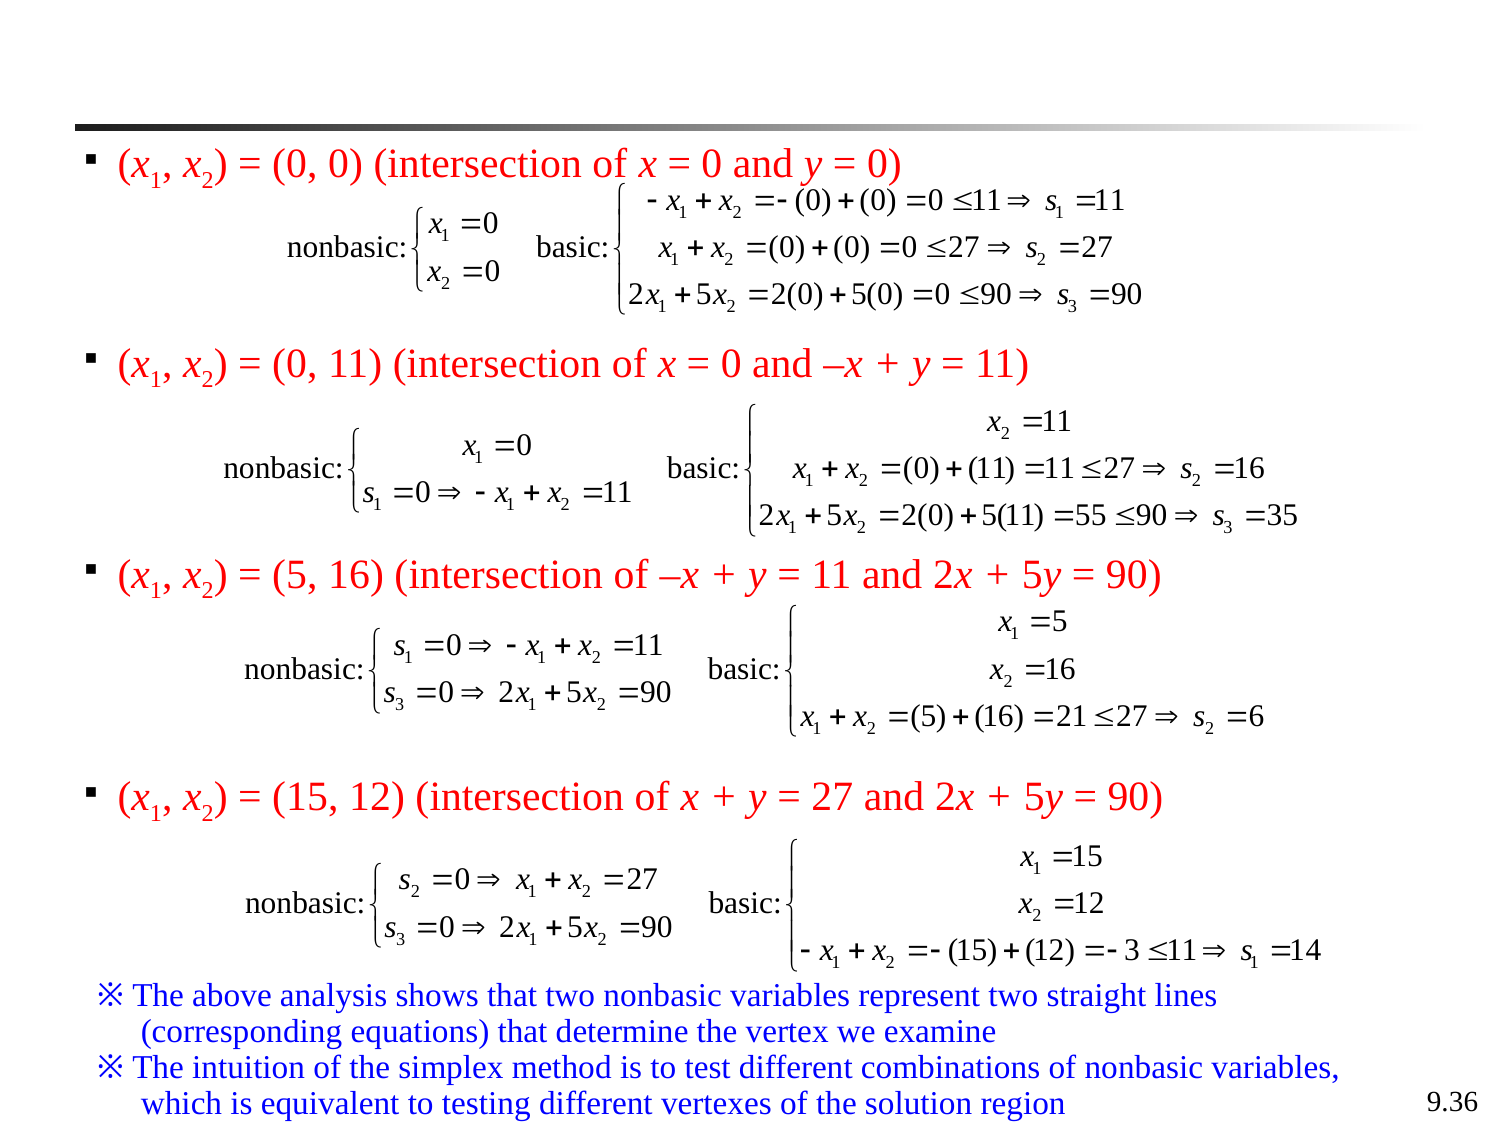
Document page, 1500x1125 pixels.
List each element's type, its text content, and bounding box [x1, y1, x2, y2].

text_box 9.36 [1442, 1049, 1500, 1125]
text_box (x1, x2) = (0, 0) (intersection of x = 0 and y = 0) [70, 128, 1430, 200]
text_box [239, 597, 1272, 745]
text_box (x1, x2) = (0, 11) (intersection of x = 0 and –x + y = 11) [70, 328, 1430, 399]
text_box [218, 396, 1303, 545]
text_box (x1, x2) = (5, 16) (intersection of –x + y = 11 and 2x + 5y = 90) [70, 539, 1430, 610]
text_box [281, 175, 1149, 324]
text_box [239, 831, 1328, 980]
text_box ※ The above analysis shows that two nonbasic variables represent two straight lines (corresponding equations) that determine the vertex we examine ※ The intuition of the simplex method is to test different combinations of nonbasic variables, which is equivalent to testing different vertexes of the solution region [82, 970, 1442, 1125]
text_box (x1, x2) = (15, 12) (intersection of x + y = 27 and 2x + 5y = 90) [70, 761, 1430, 832]
